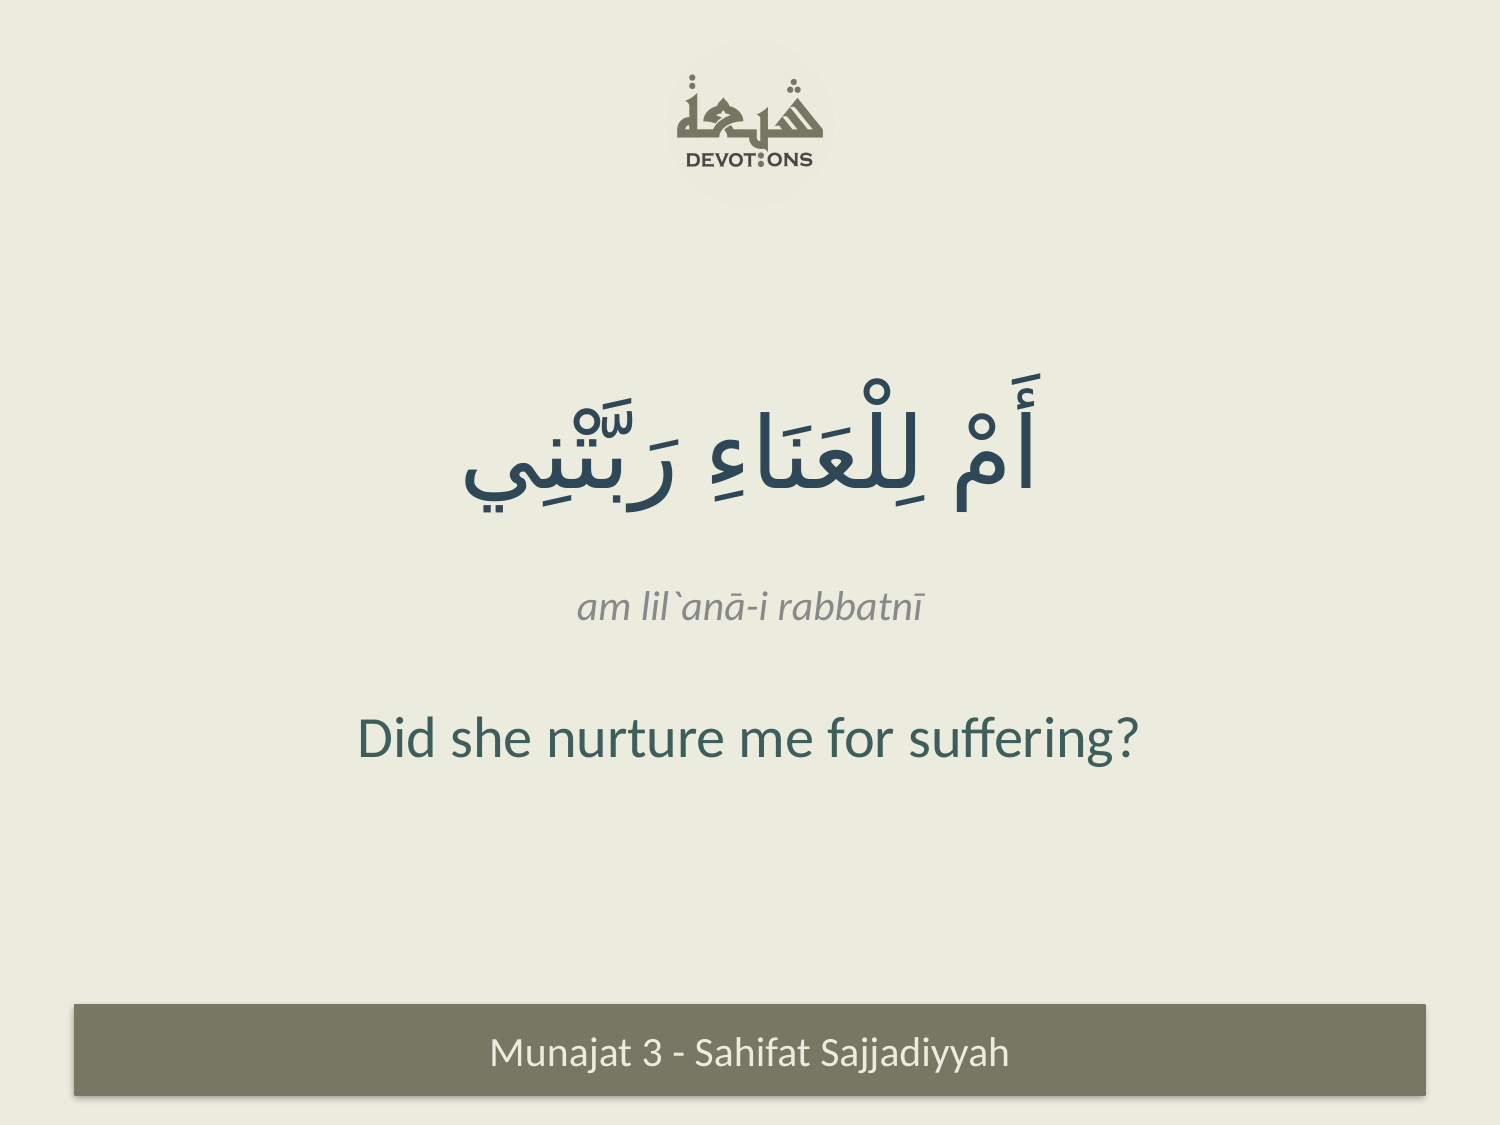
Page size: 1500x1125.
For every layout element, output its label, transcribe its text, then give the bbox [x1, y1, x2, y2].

text_box أَمْ لِلْعَنَاءِ رَبَّتْنِي am lil`anā-i rabbatnī Did she nurture me for suffering? [74, 381, 1425, 776]
picture [656, 29, 844, 218]
text_box Munajat 3 - Sahifat Sajjadiyyah [474, 1017, 1026, 1083]
text_box [74, 1004, 1426, 1096]
